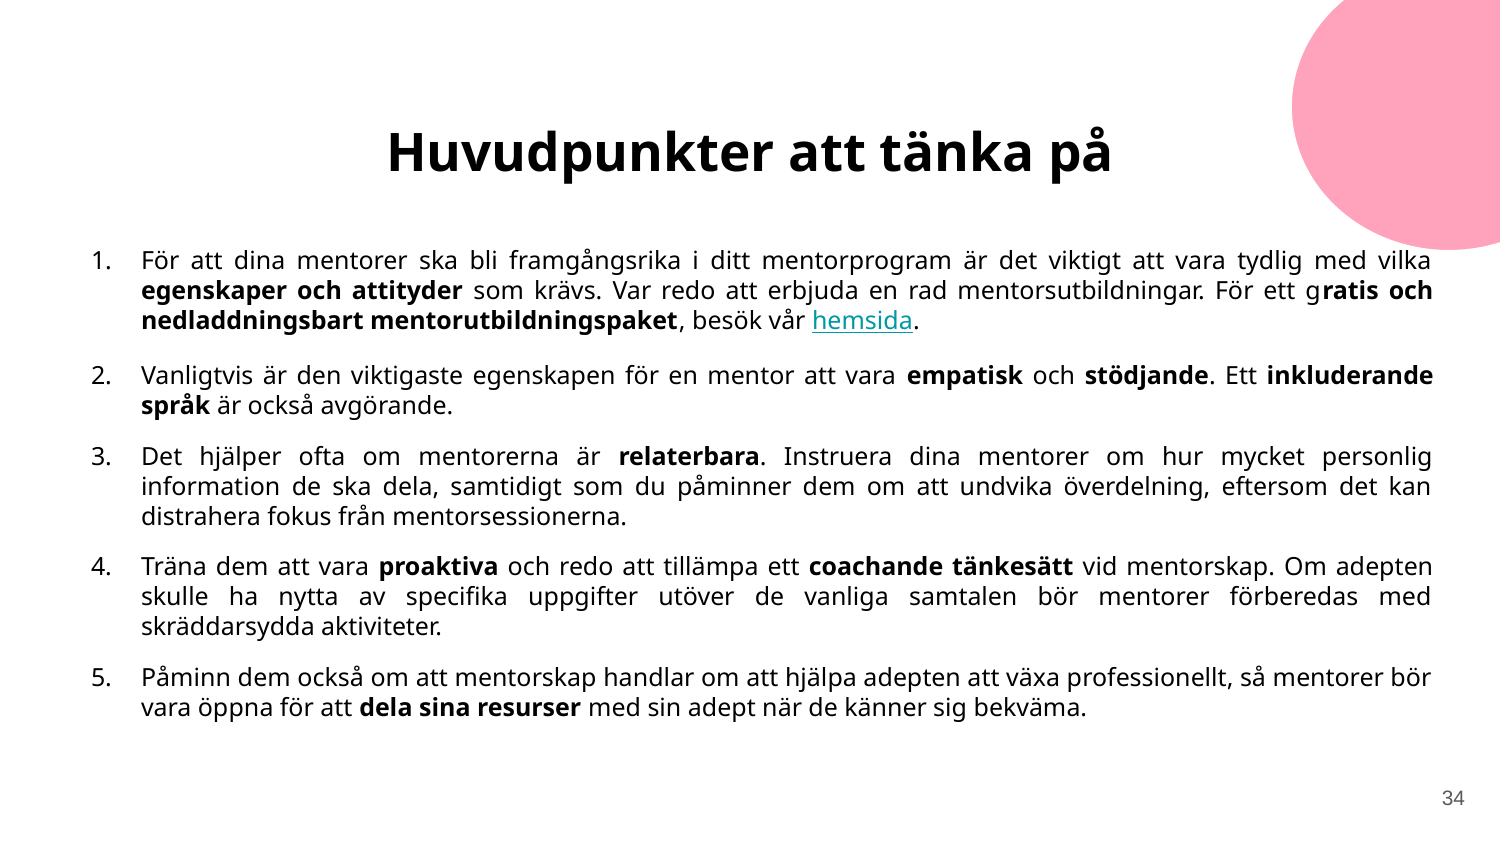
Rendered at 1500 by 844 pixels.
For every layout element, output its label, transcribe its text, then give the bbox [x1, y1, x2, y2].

slide_number ‹#› [1389, 764, 1480, 830]
list För att dina mentorer ska bli framgångsrika i ditt mentorprogram är det viktigt att vara tydlig med vilka egenskaper och attityder som krävs. Var redo att erbjuda en rad mentorsutbildningar. För ett gratis och nedladdningsbart mentorutbildningspaket, besök vår hemsida. Vanligtvis är den viktigaste egenskapen för en mentor att vara empatisk och stödjande. Ett inkluderande språk är också avgörande. Det hjälper ofta om mentorerna är relaterbara. Instruera dina mentorer om hur mycket personlig information de ska dela, samtidigt som du påminner dem om att undvika överdelning, eftersom det kan distrahera fokus från mentorsessionerna. Träna dem att vara proaktiva och redo att tillämpa ett coachande tänkesätt vid mentorskap. Om adepten skulle ha nytta av specifika uppgifter utöver de vanliga samtalen bör mentorer förberedas med skräddarsydda aktiviteter. Påminn dem också om att mentorskap handlar om att hjälpa adepten att växa professionellt, så mentorer bör vara öppna för att dela sina resurser med sin adept när de känner sig bekväma. [51, 229, 1449, 812]
title Huvudpunkter att tänka på [51, 103, 1325, 198]
text_box [1291, 0, 1500, 251]
